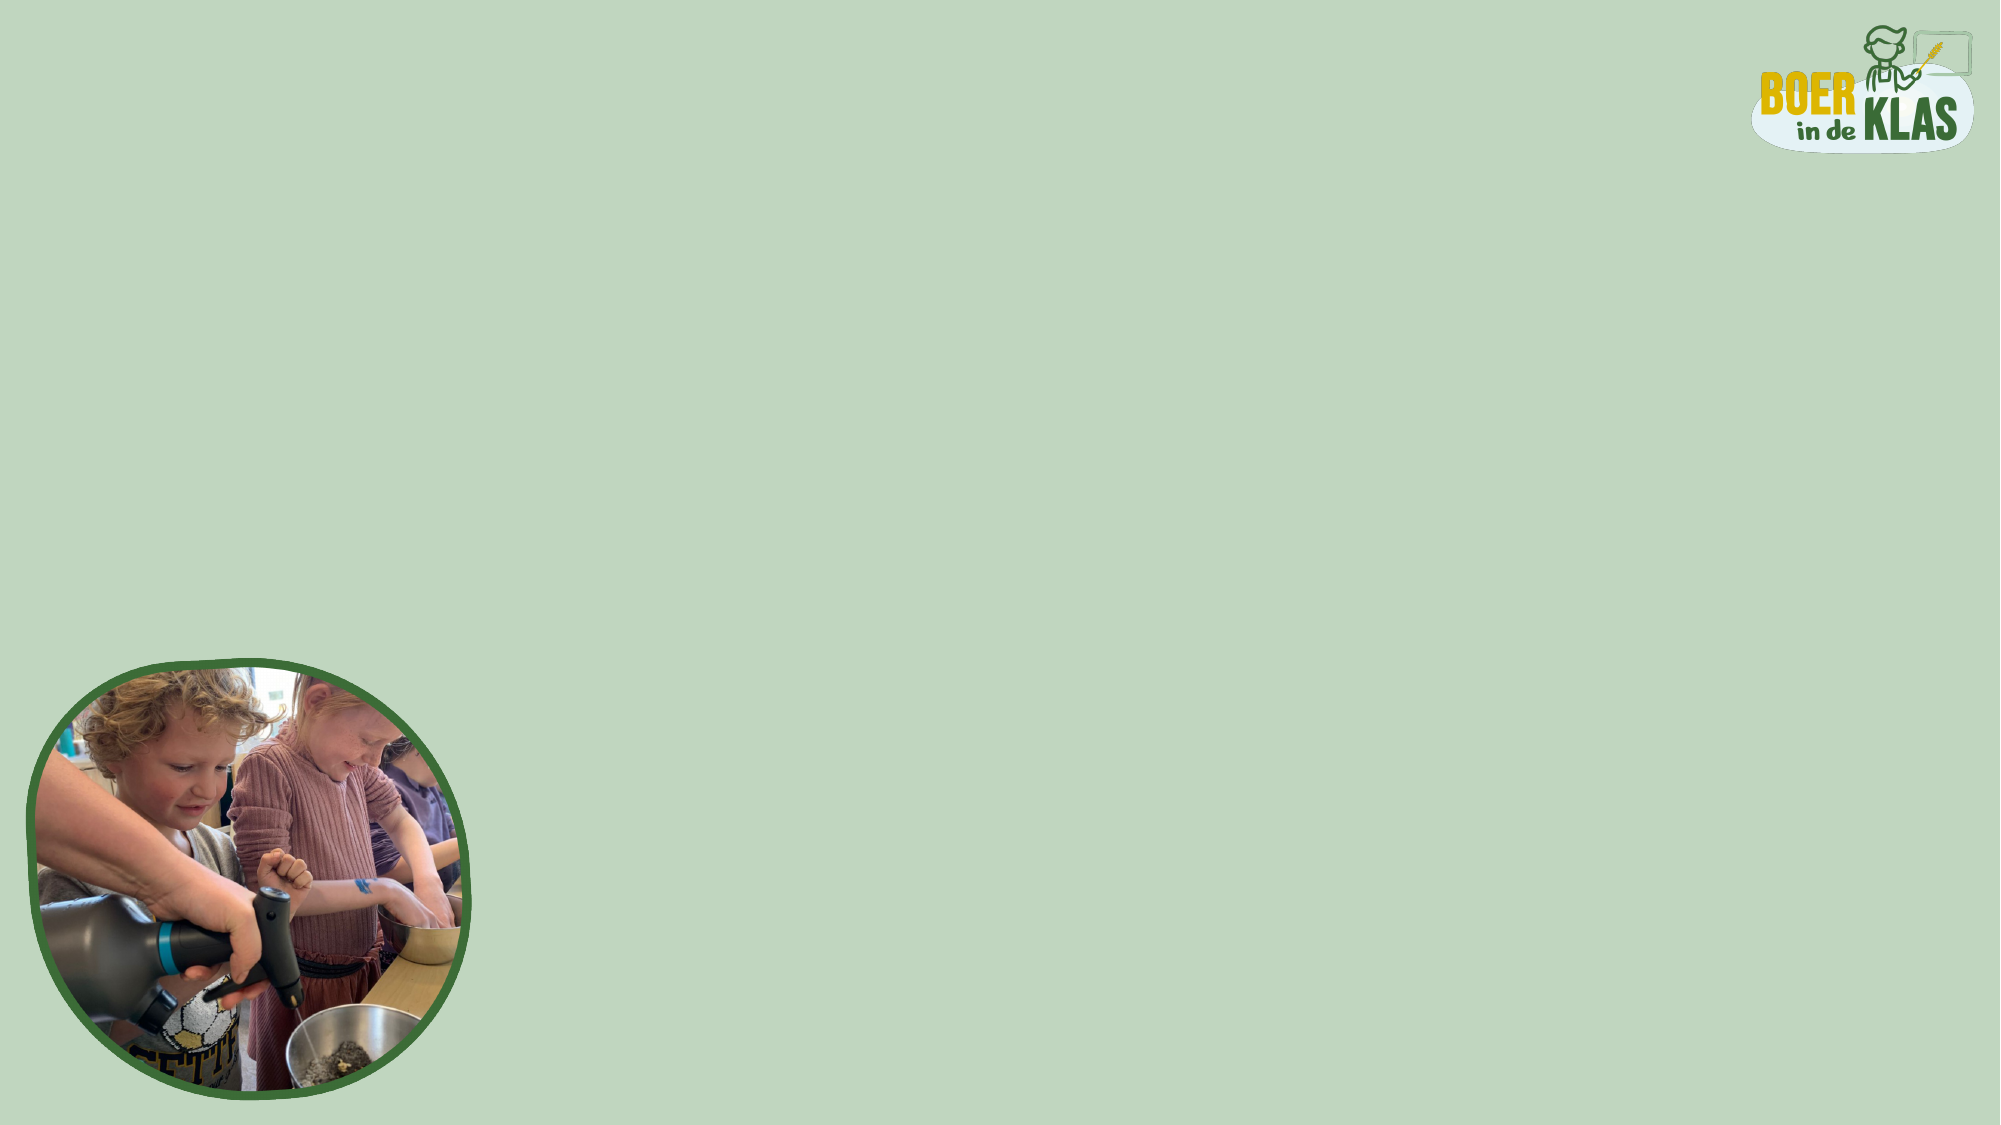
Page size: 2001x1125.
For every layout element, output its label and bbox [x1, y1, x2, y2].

picture [1751, 25, 1974, 169]
list [24, 654, 473, 1104]
